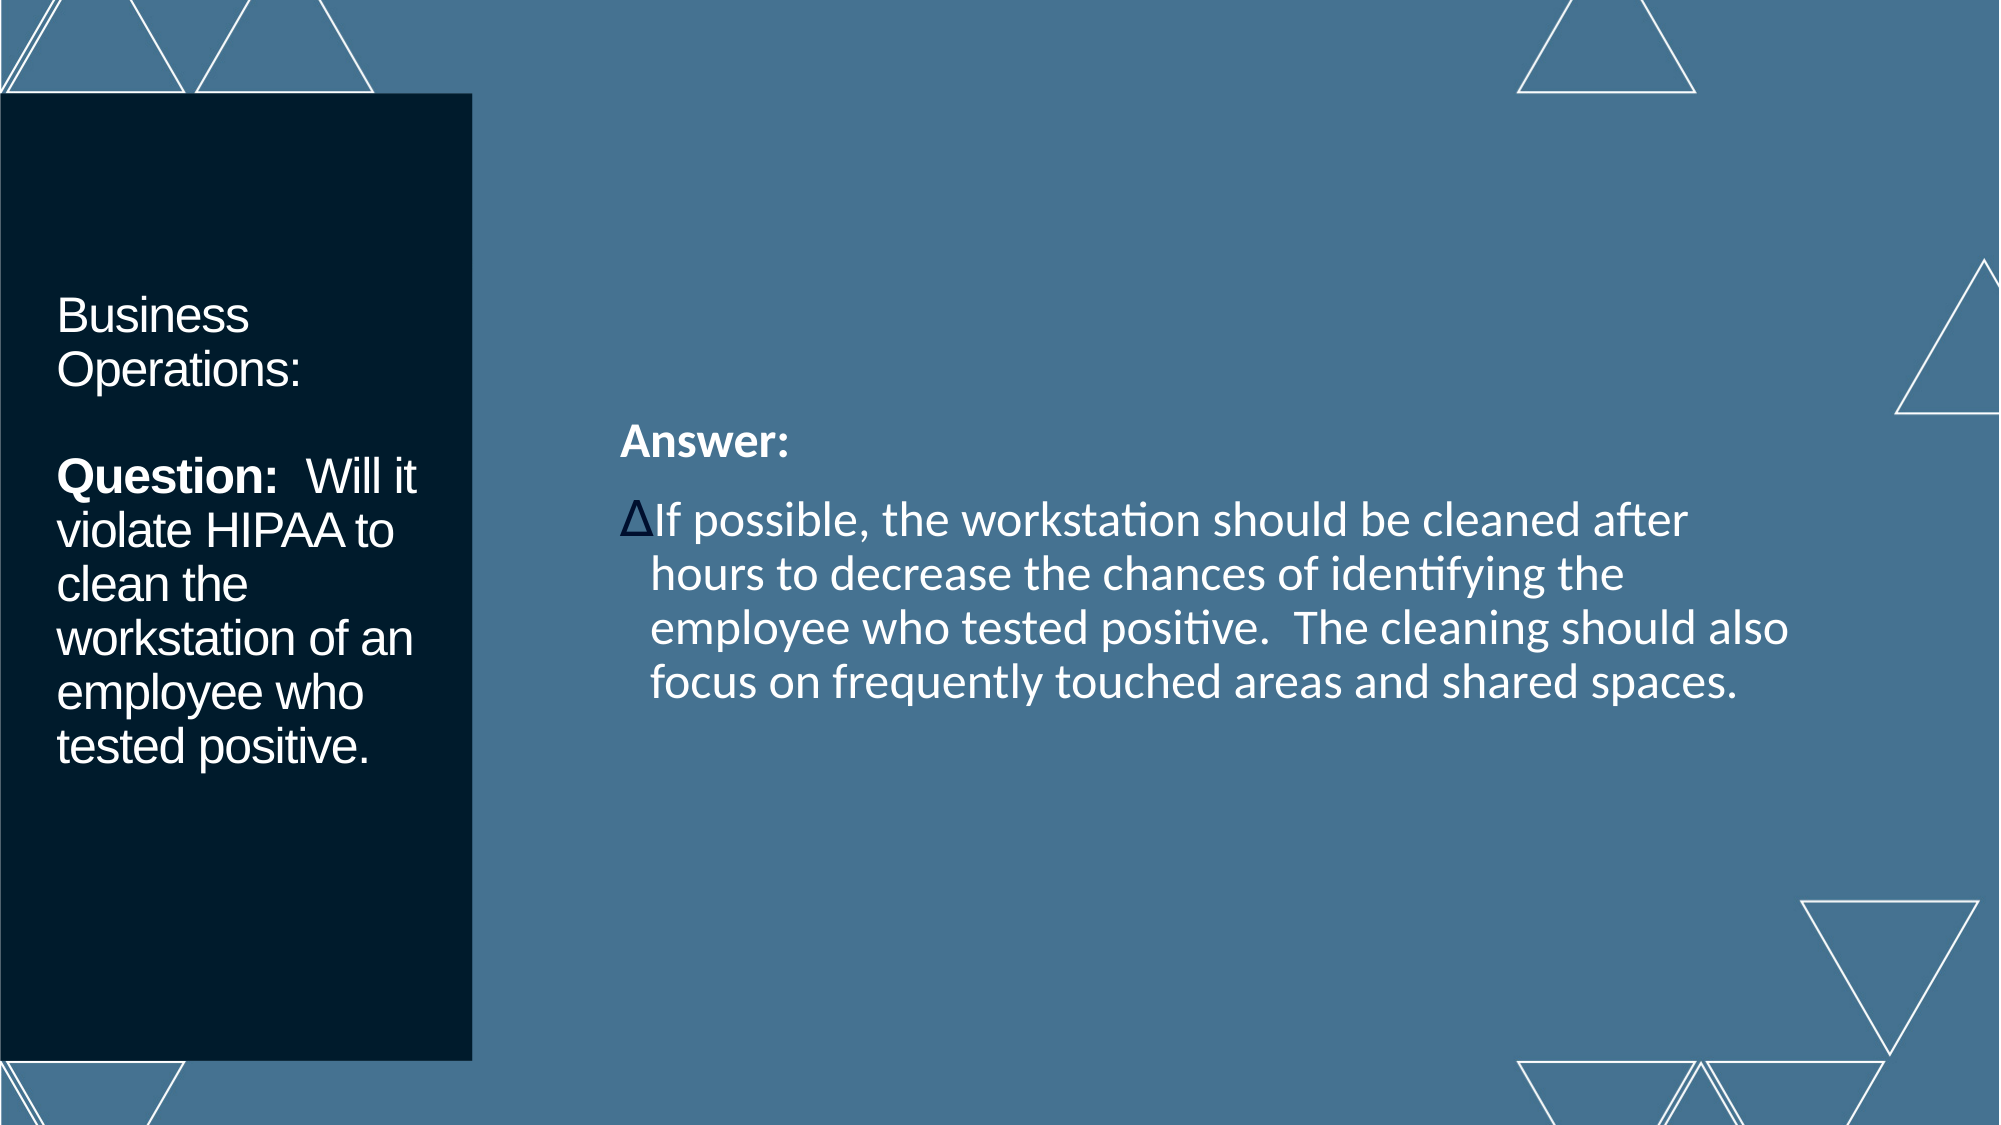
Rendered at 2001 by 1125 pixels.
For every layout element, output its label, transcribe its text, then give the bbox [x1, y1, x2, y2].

title Business Operations: Question: Will it violate HIPAA to clean the workstation of an employee who tested positive. [41, 184, 472, 940]
picture [0, 0, 1999, 1125]
list Answer: If possible, the workstation should be cleaned after hours to decrease the chances of identifying the employee who tested positive. The cleaning should also focus on frequently touched areas and shared spaces. [605, 141, 1805, 982]
